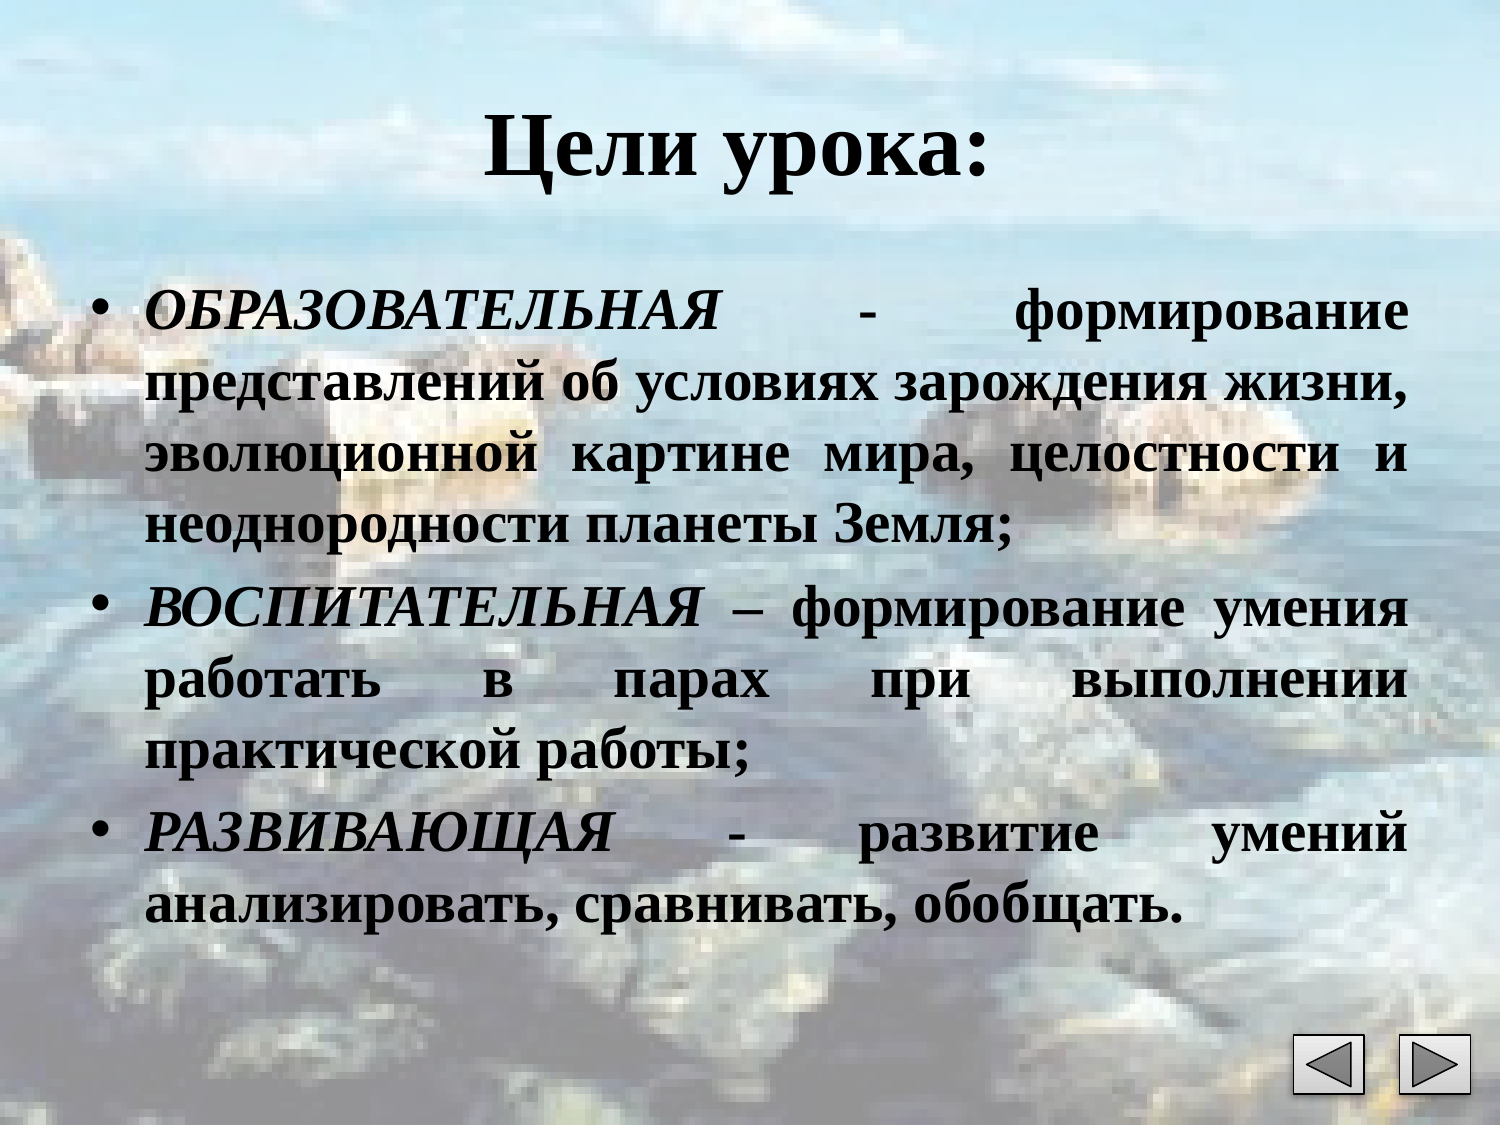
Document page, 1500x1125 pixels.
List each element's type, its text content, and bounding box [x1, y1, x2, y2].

list ОБРАЗОВАТЕЛЬНАЯ - формирование представлений об условиях зарождения жизни, эволюционной картине мира, целостности и неоднородности планеты Земля; ВОСПИТАТЕЛЬНАЯ – формирование умения работать в парах при выполнении практической работы; РАЗВИВАЮЩАЯ - развитие умений анализировать, сравнивать, обобщать. [75, 262, 1425, 1005]
text_box [1293, 1034, 1365, 1095]
title Цели урока: [75, 45, 1425, 233]
text_box [1399, 1034, 1471, 1095]
